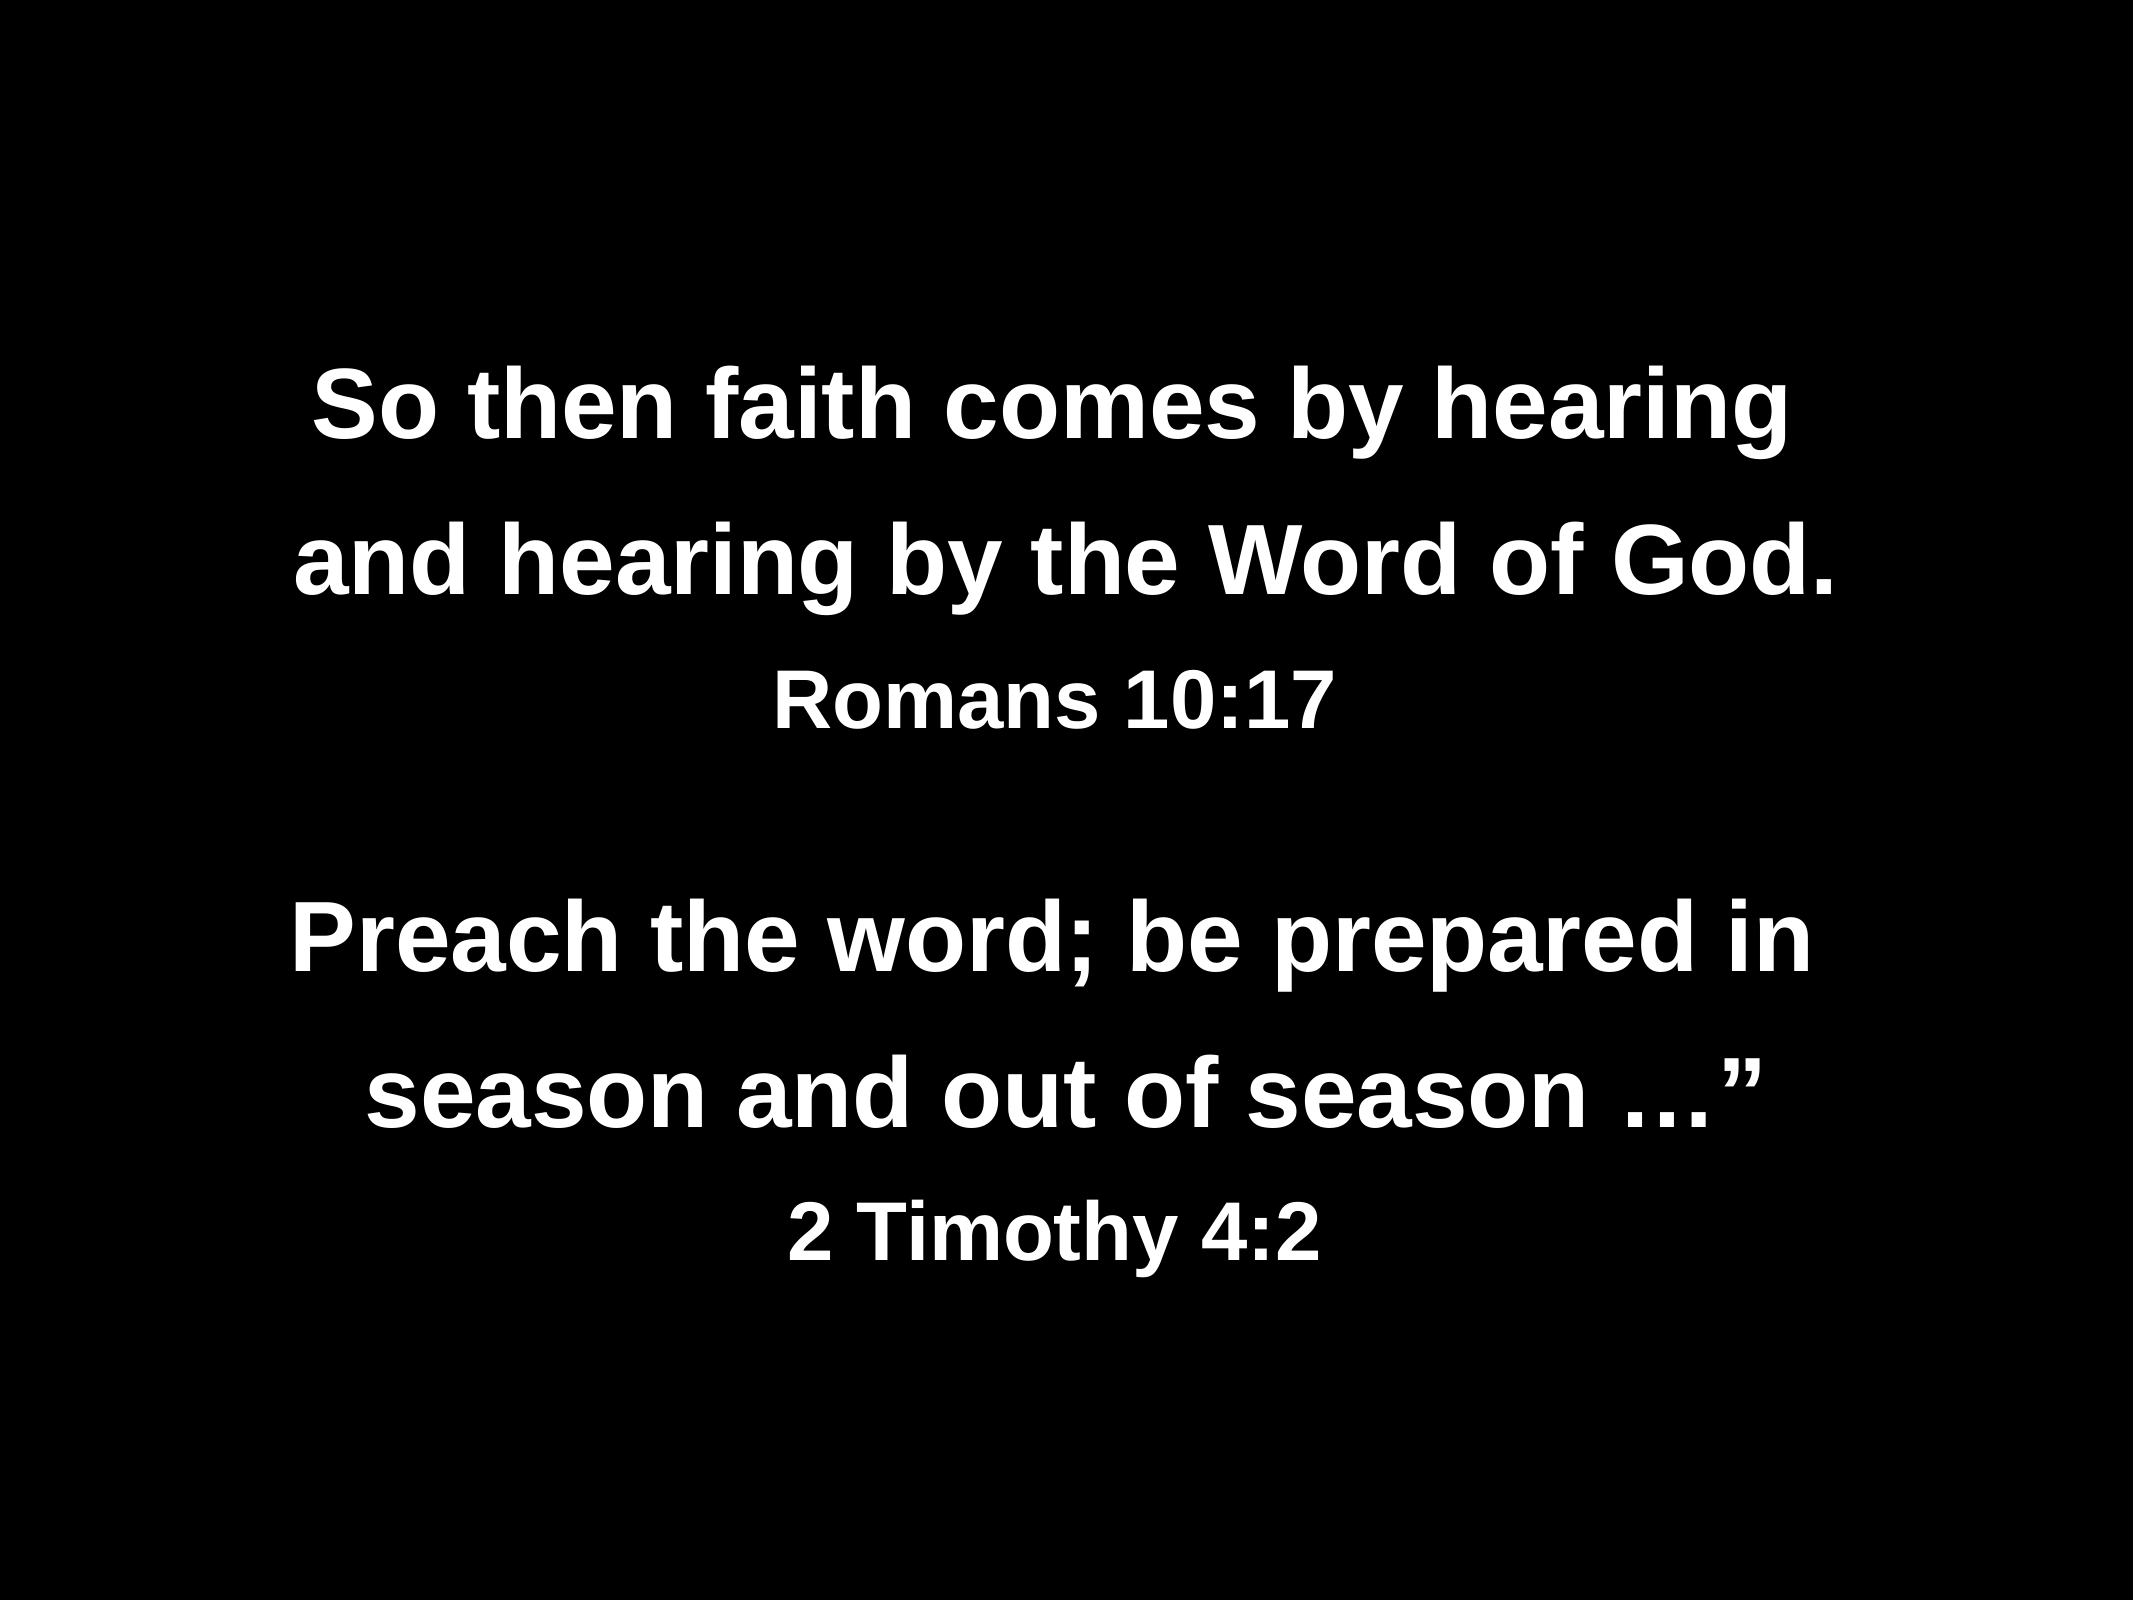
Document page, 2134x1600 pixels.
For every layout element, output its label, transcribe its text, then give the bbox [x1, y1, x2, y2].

text_box So then faith comes by hearing and hearing by the Word of God. Romans 10:17 [2, 294, 2131, 753]
text_box Preach the word; be prepared in season and out of season …” 2 Timothy 4:2 [2, 827, 2131, 1286]
